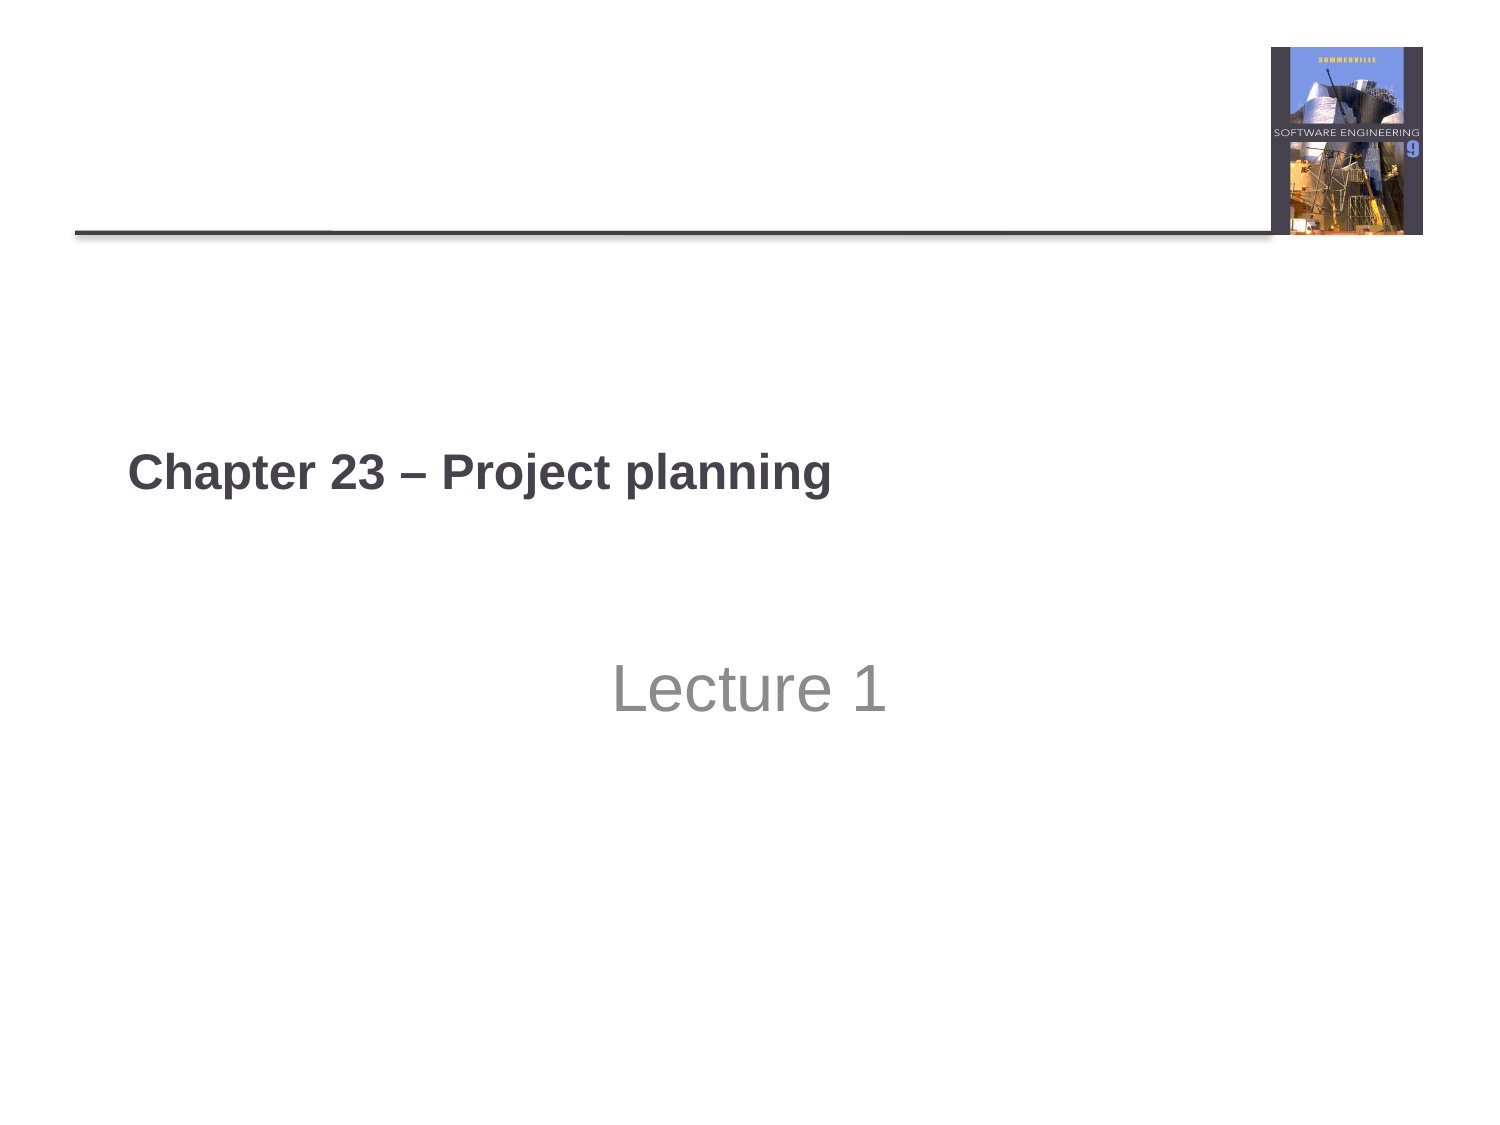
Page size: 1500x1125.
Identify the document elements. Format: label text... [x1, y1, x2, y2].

subtitle Lecture 1 [225, 637, 1275, 925]
title Chapter 23 – Project planning [112, 349, 1388, 591]
picture [1271, 47, 1423, 235]
